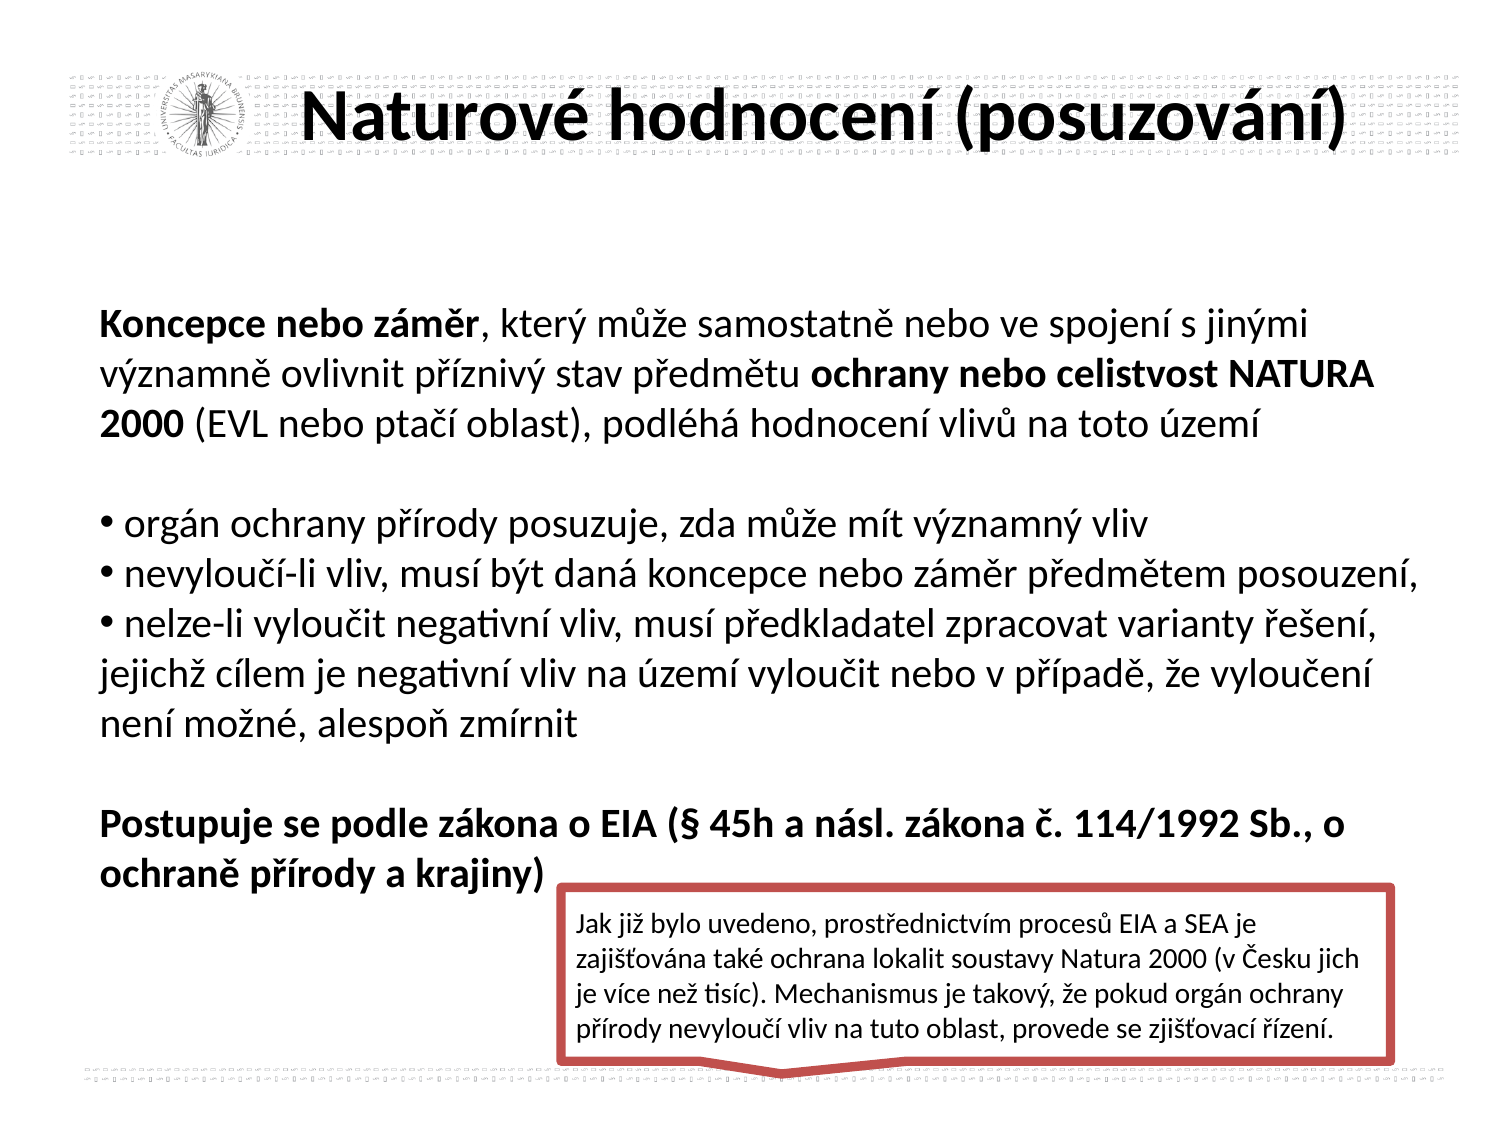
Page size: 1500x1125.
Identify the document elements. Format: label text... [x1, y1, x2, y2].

picture [0, 42, 1500, 200]
picture [13, 1039, 1500, 1116]
text_box Koncepce nebo záměr, který může samostatně nebo ve spojení s jinými významně ovlivnit příznivý stav předmětu ochrany nebo celistvost NATURA 2000 (EVL nebo ptačí oblast), podléhá hodnocení vlivů na toto území orgán ochrany přírody posuzuje, zda může mít významný vliv nevyloučí-li vliv, musí být daná koncepce nebo záměr předmětem posouzení, nelze-li vyloučit negativní vliv, musí předkladatel zpracovat varianty řešení, jejichž cílem je negativní vliv na území vyloučit nebo v případě, že vyloučení není možné, alespoň zmírnit Postupuje se podle zákona o EIA (§ 45h a násl. zákona č. 114/1992 Sb., o ochraně přírody a krajiny) [84, 288, 1444, 999]
text_box Jak již bylo uvedeno, prostřednictvím procesů EIA a SEA je zajišťována také ochrana lokalit soustavy Natura 2000 (v Česku jich je více než tisíc). Mechanismus je takový, že pokud orgán ochrany přírody nevyloučí vliv na tuto oblast, provede se zjišťovací řízení. [558, 885, 1393, 1038]
